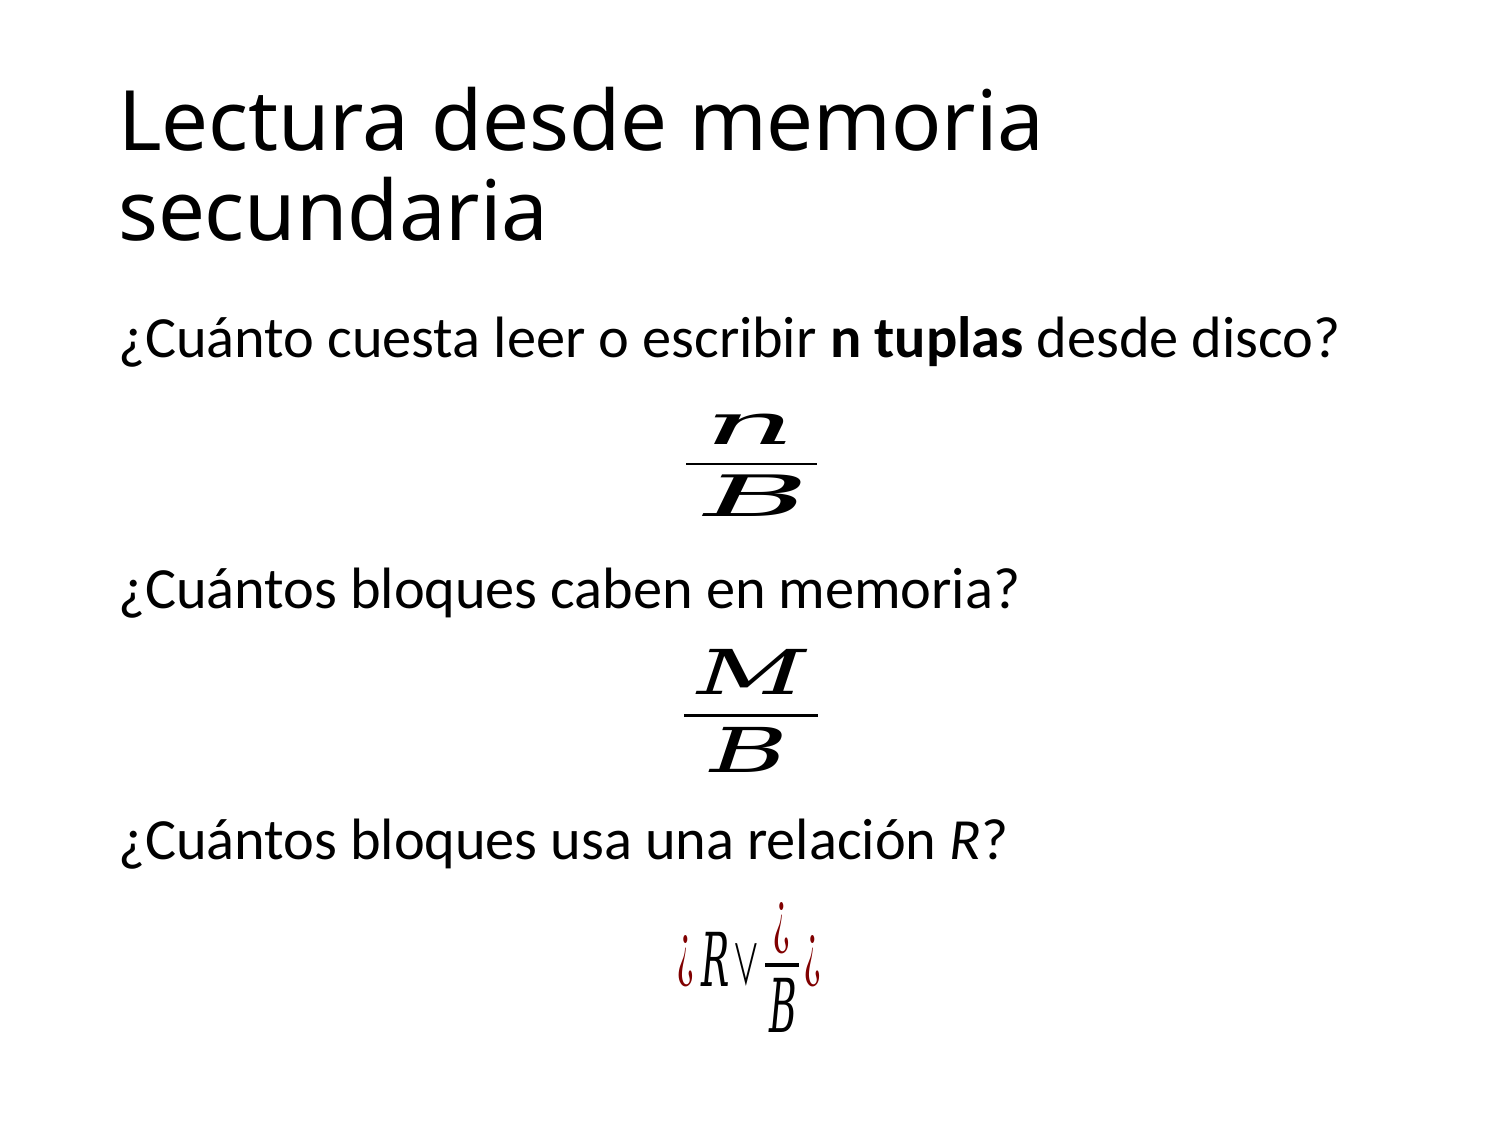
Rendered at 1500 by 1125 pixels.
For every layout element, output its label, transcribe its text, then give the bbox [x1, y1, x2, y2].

title Lectura desde memoria secundaria [103, 59, 1397, 278]
list ¿Cuánto cuesta leer o escribir n tuplas desde disco? ¿Cuántos bloques caben en memoria? ¿Cuántos bloques usa una relación R? [103, 299, 1397, 1045]
